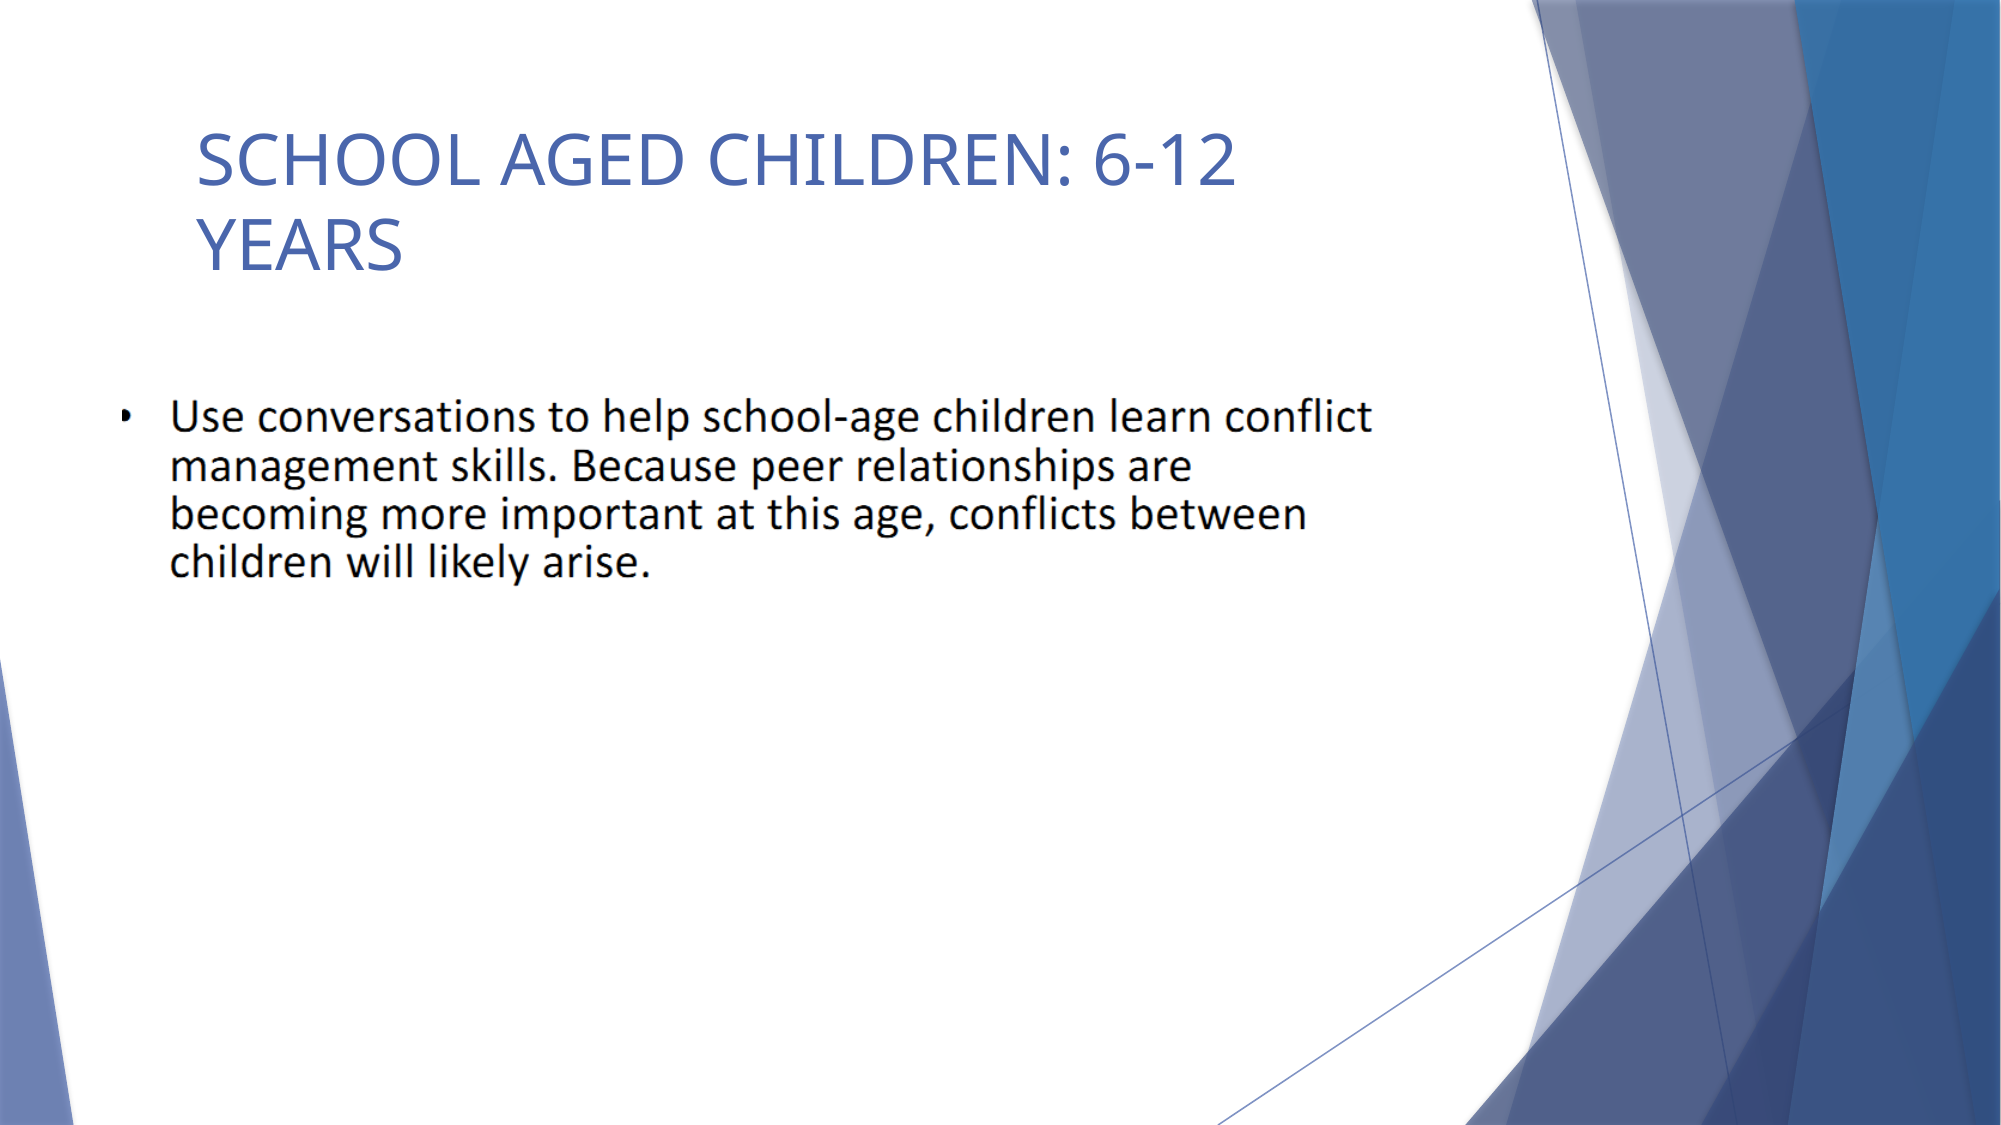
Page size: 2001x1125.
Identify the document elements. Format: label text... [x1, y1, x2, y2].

title SCHOOL AGED CHILDREN: 6-12 YEARS [181, 106, 1444, 294]
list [122, 373, 1386, 635]
